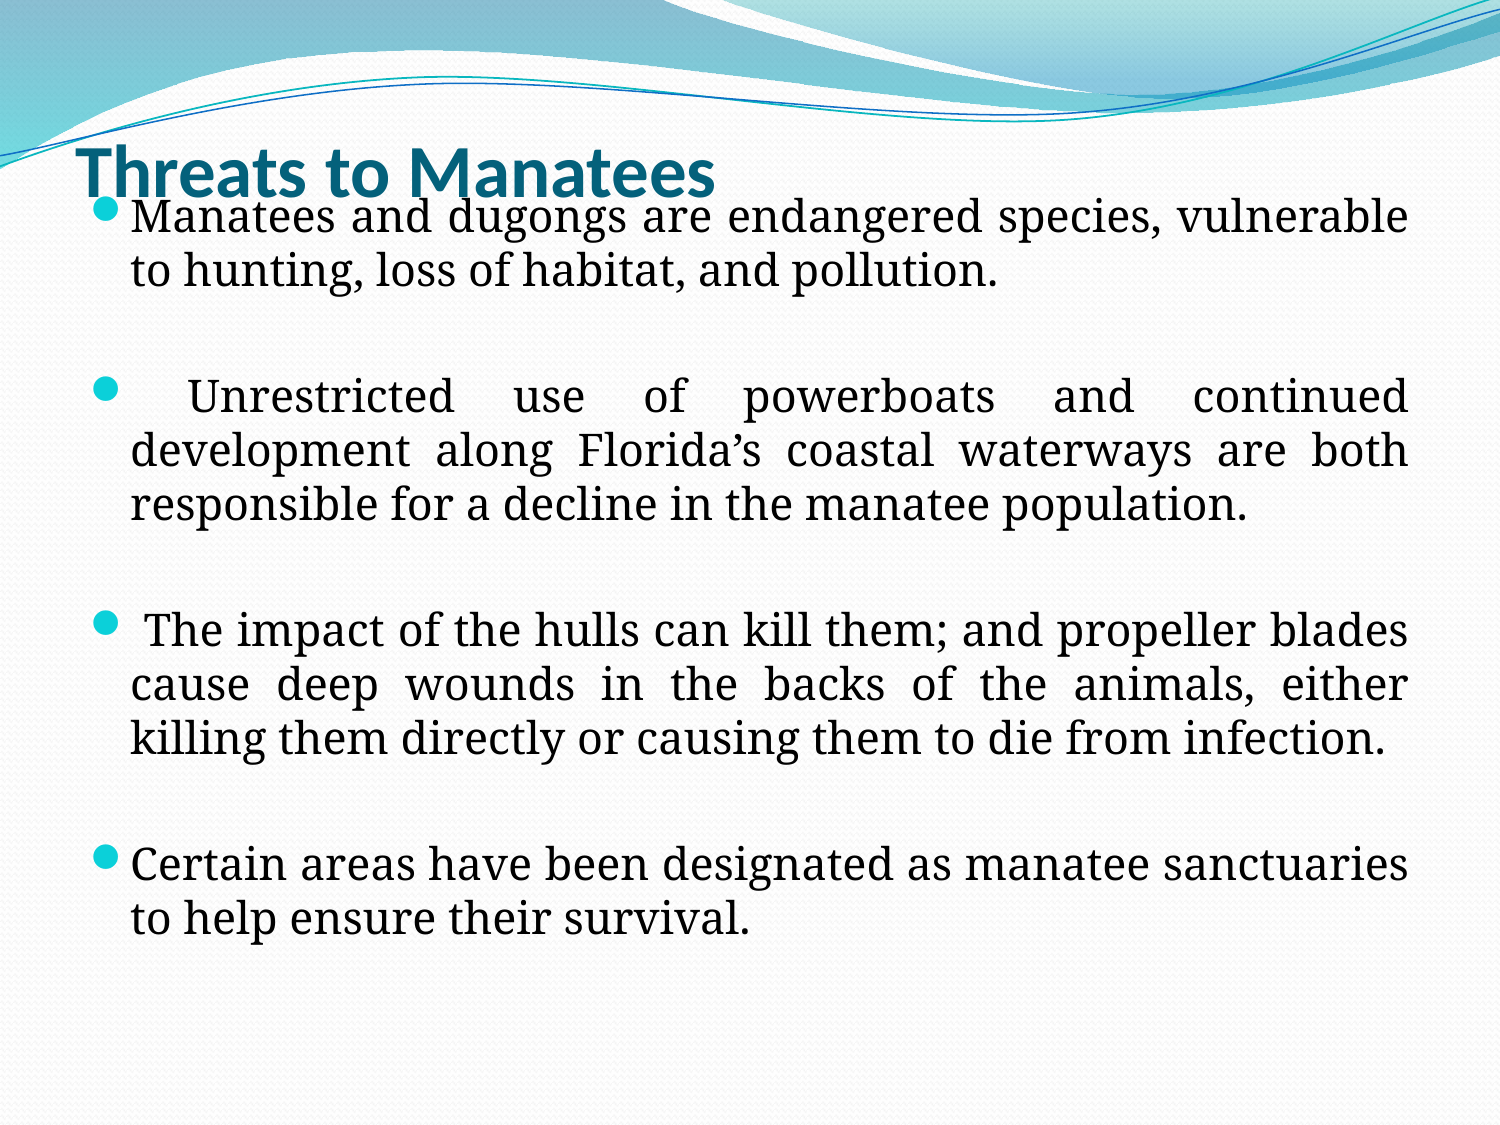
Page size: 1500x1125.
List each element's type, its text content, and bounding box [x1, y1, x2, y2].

list Manatees and dugongs are endangered species, vulnerable to hunting, loss of habitat, and pollution. Unrestricted use of powerboats and continued development along Florida’s coastal waterways are both responsible for a decline in the manatee population. The impact of the hulls can kill them; and propeller blades cause deep wounds in the backs of the animals, either killing them directly or causing them to die from infection. Certain areas have been designated as manatee sanctuaries to help ensure their survival. [75, 54, 1425, 1005]
